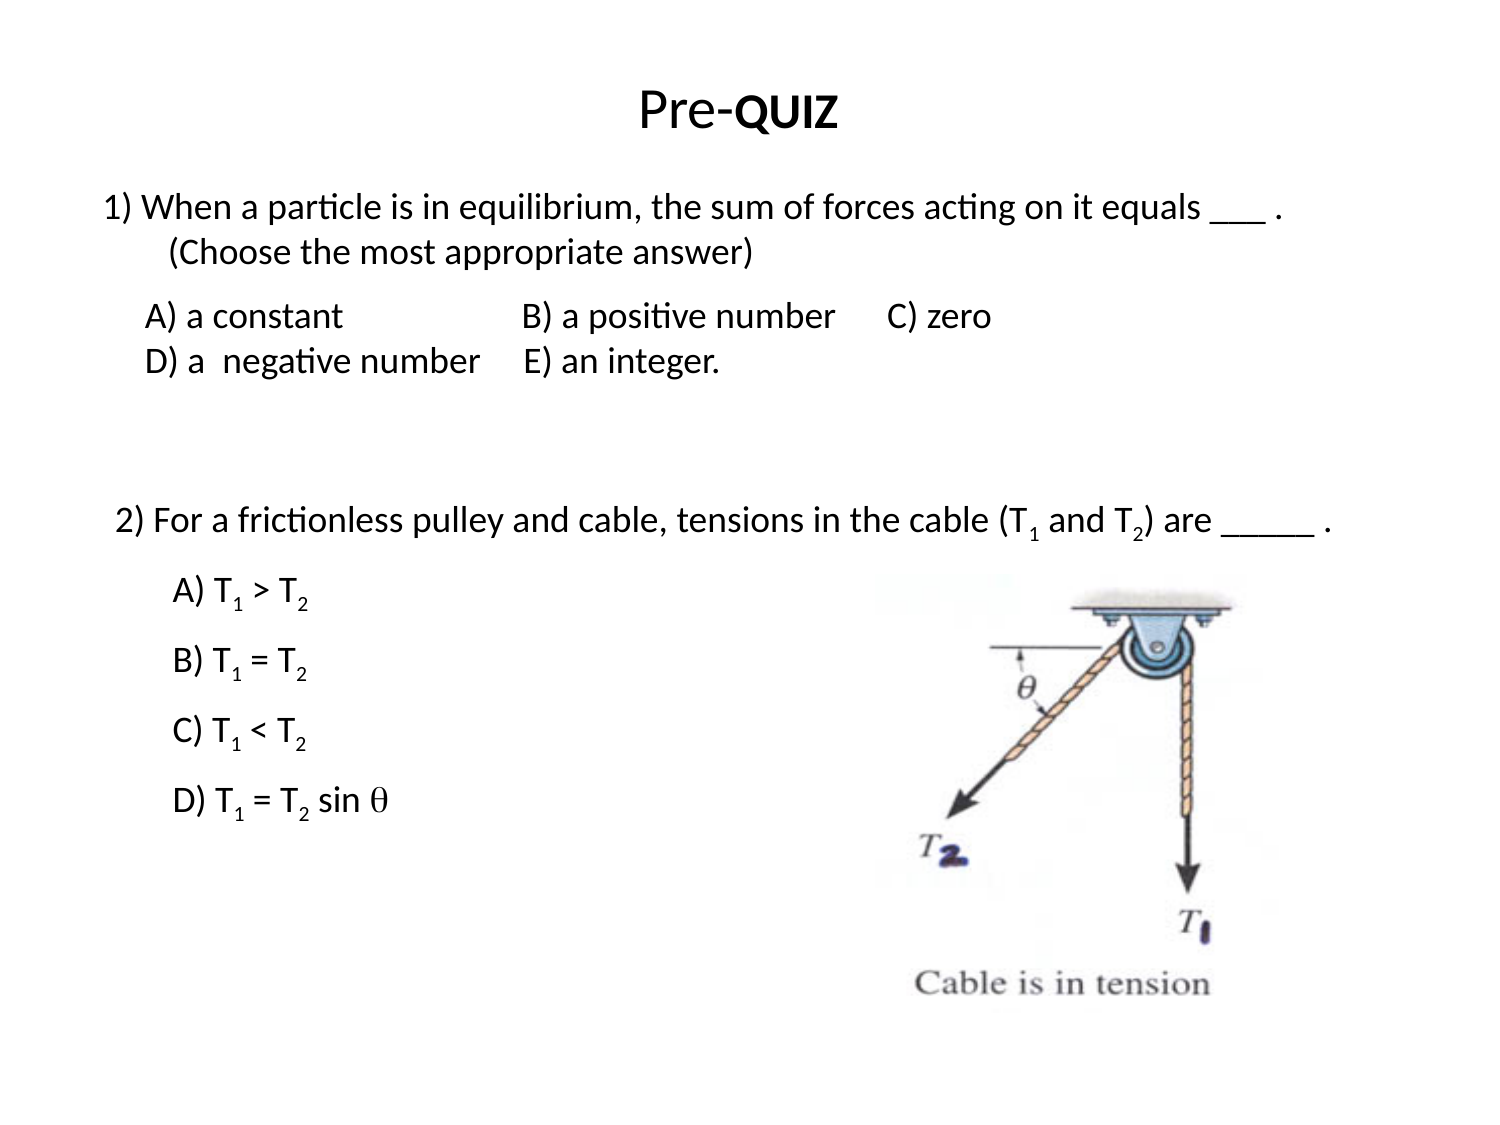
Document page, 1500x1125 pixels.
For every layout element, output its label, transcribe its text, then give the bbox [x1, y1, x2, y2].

text_box 2) For a frictionless pulley and cable, tensions in the cable (T1 and T2) are _____ . A) T1 > T2 B) T1 = T2 C) T1 < T2 D) T1 = T2 sin  [99, 487, 1413, 833]
picture [874, 574, 1280, 1013]
text_box Pre-QUIZ [362, 62, 1088, 148]
text_box 1) When a particle is in equilibrium, the sum of forces acting on it equals ___ . (Choose the most appropriate answer) A) a constant B) a positive number C) zero D) a negative number E) an integer. [87, 174, 1388, 389]
